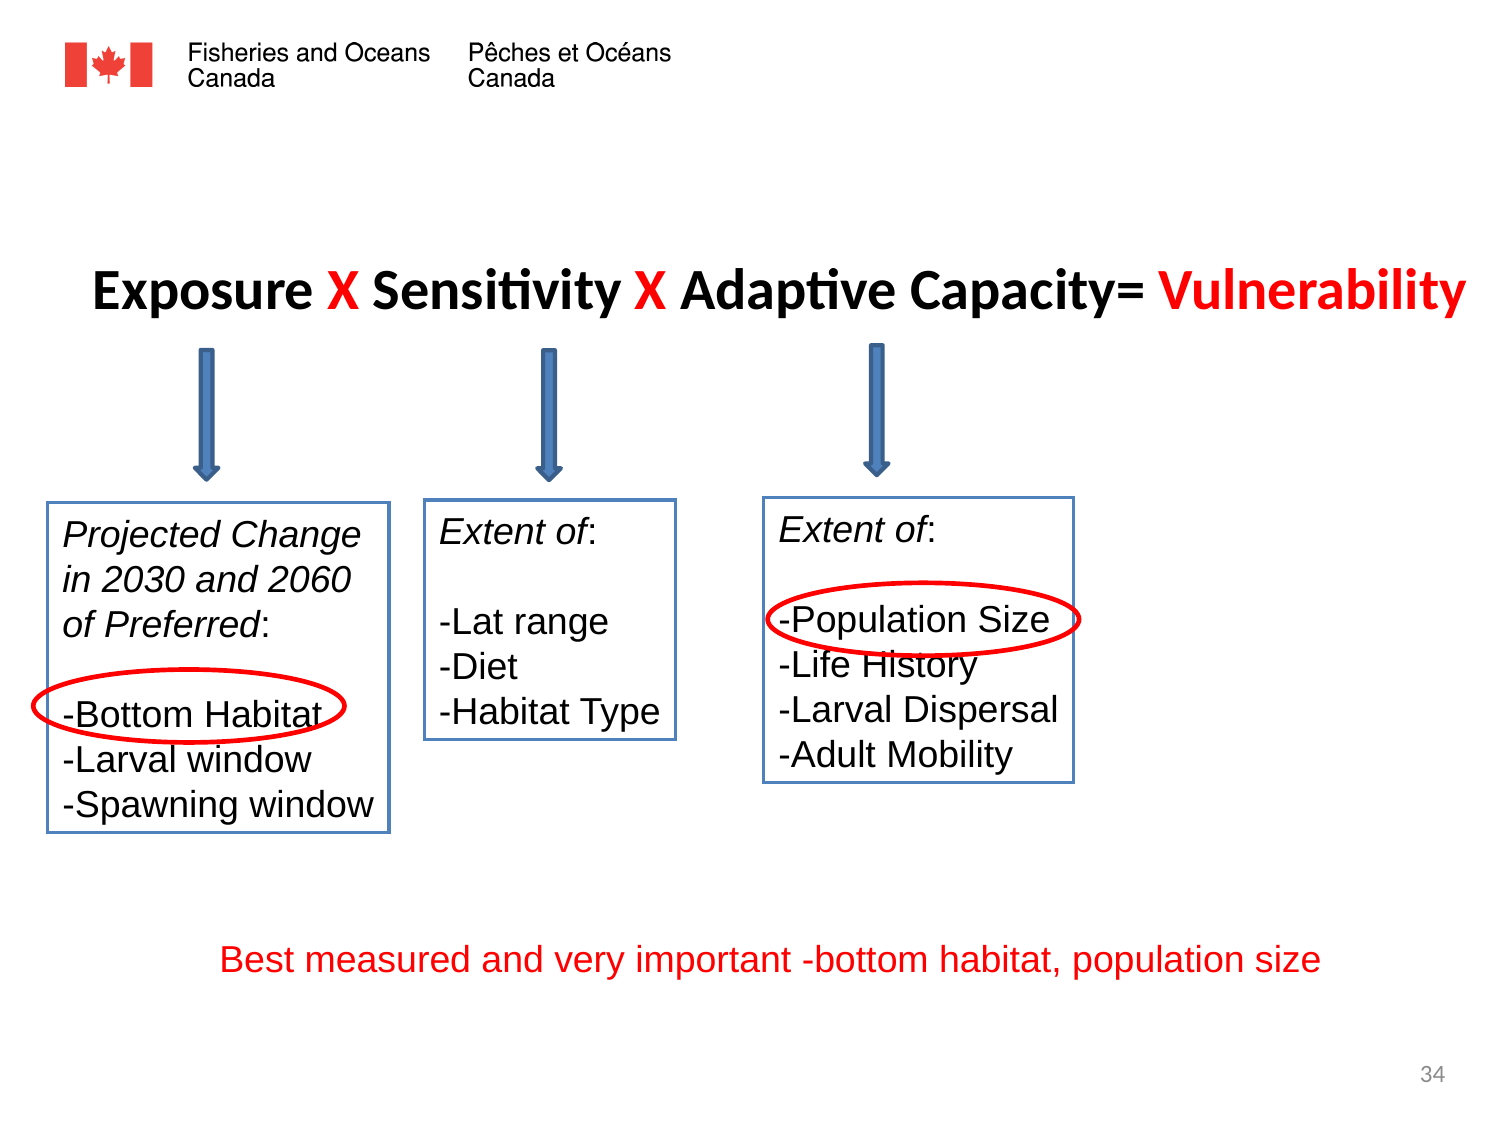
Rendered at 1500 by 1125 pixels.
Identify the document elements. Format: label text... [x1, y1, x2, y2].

text_box [765, 580, 1082, 658]
slide_number 34 [1110, 1042, 1461, 1103]
text_box Best measured and very important -bottom habitat, population size [204, 928, 1338, 988]
text_box [863, 343, 891, 478]
picture [64, 42, 671, 87]
text_box [31, 667, 347, 745]
text_box Exposure X Sensitivity X Adaptive Capacity= Vulnerability [74, 243, 1500, 374]
text_box [535, 348, 563, 483]
text_box [192, 347, 221, 482]
text_box Projected Change in 2030 and 2060 of Preferred: -Bottom Habitat -Larval window -Spawning window [47, 502, 390, 833]
text_box Extent of: -Population Size -Life History -Larval Dispersal -Adult Mobility [763, 497, 1074, 783]
text_box Extent of: -Lat range -Diet -Habitat Type [424, 499, 676, 740]
